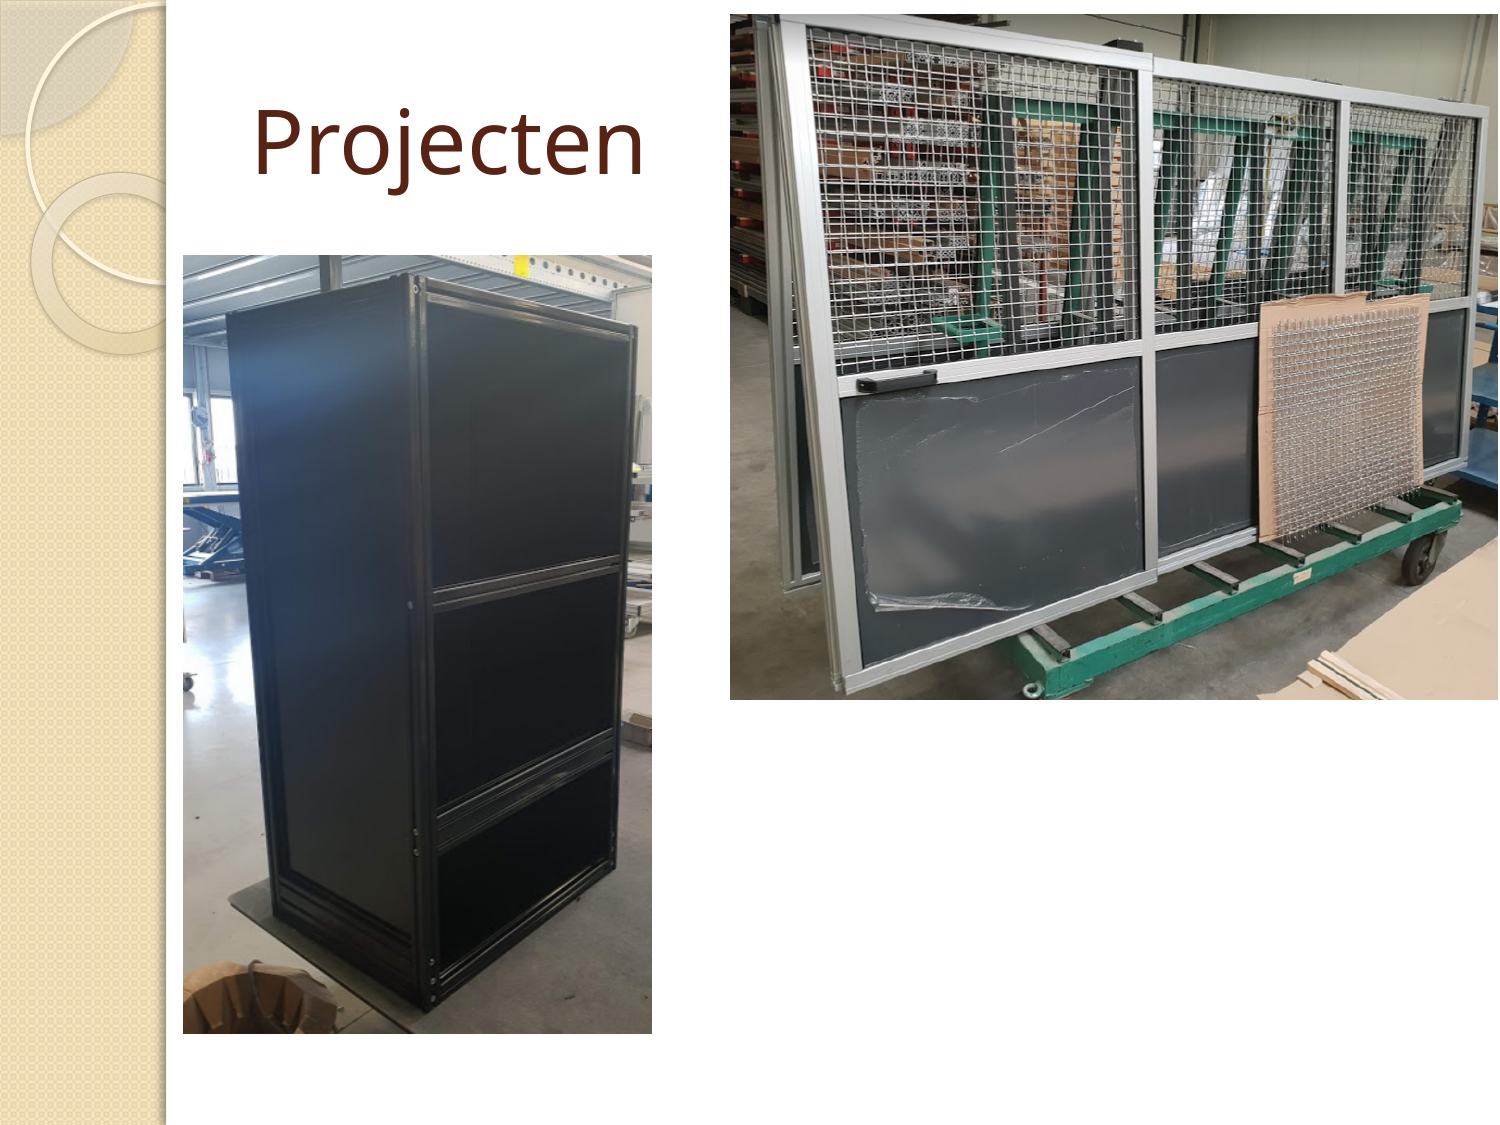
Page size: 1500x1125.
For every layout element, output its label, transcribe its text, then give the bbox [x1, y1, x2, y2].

title Projecten [235, 45, 722, 233]
picture [729, 14, 1499, 700]
picture [182, 255, 652, 1034]
